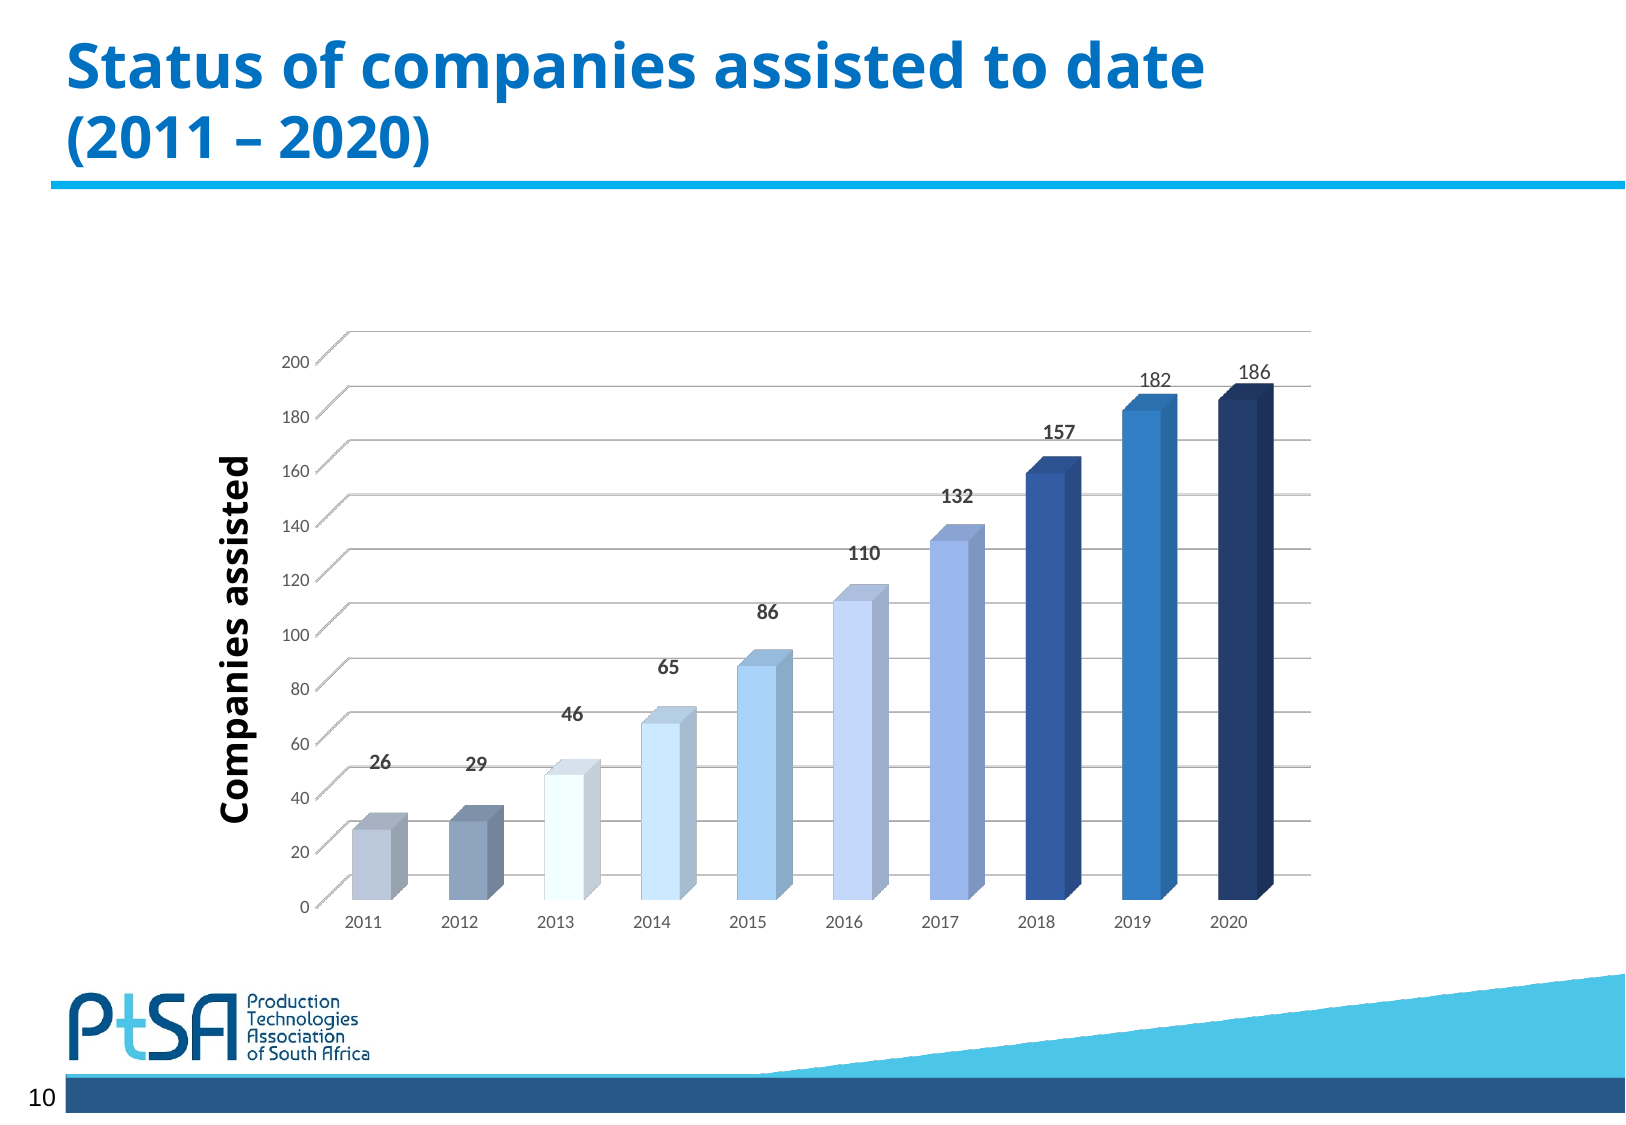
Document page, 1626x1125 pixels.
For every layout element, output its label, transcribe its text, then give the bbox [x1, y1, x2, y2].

picture [65, 973, 1625, 1113]
text_box Status of companies assisted to date (2011 – 2020) [51, 57, 1591, 178]
text_box [50, 180, 1625, 190]
chart [259, 314, 1332, 950]
text_box Companies assisted [202, 424, 259, 841]
text_box [32, 0, 1415, 119]
